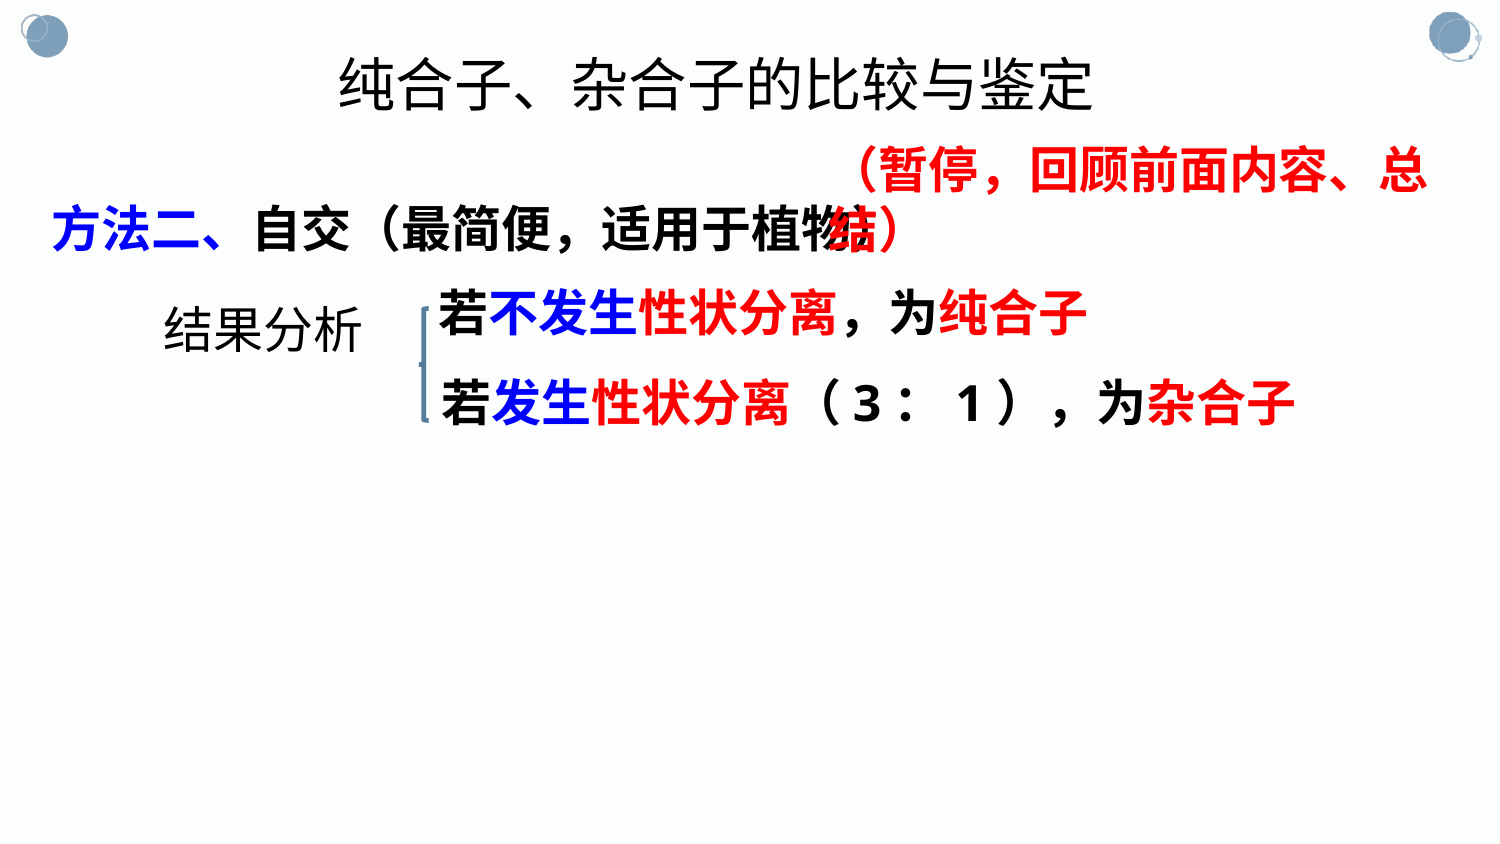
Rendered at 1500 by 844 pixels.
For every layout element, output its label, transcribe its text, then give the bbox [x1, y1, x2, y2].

picture [1411, 0, 1500, 73]
text_box 纯合子、杂合子的比较与鉴定 [322, 40, 1110, 126]
text_box （暂停，回顾前面内容、总结） [814, 131, 1500, 189]
picture [0, 0, 89, 73]
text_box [36, 189, 1500, 441]
